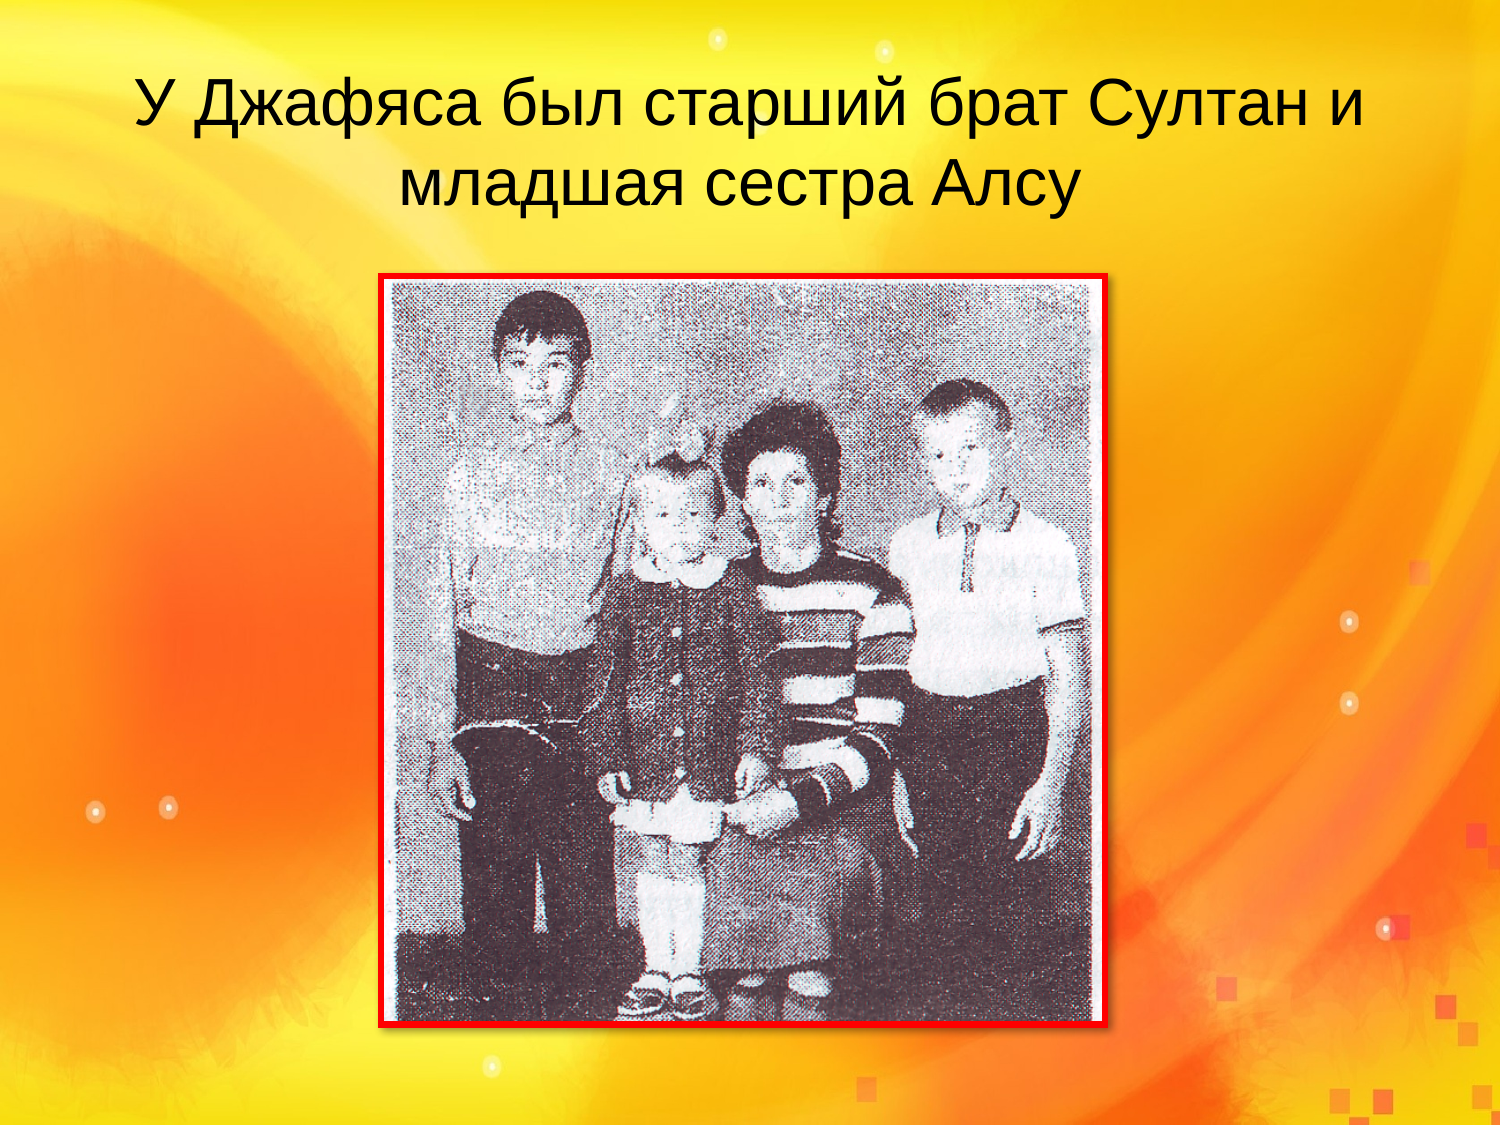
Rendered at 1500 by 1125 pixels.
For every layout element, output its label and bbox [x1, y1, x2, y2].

list [383, 278, 1103, 1022]
picture [0, 0, 1500, 1125]
